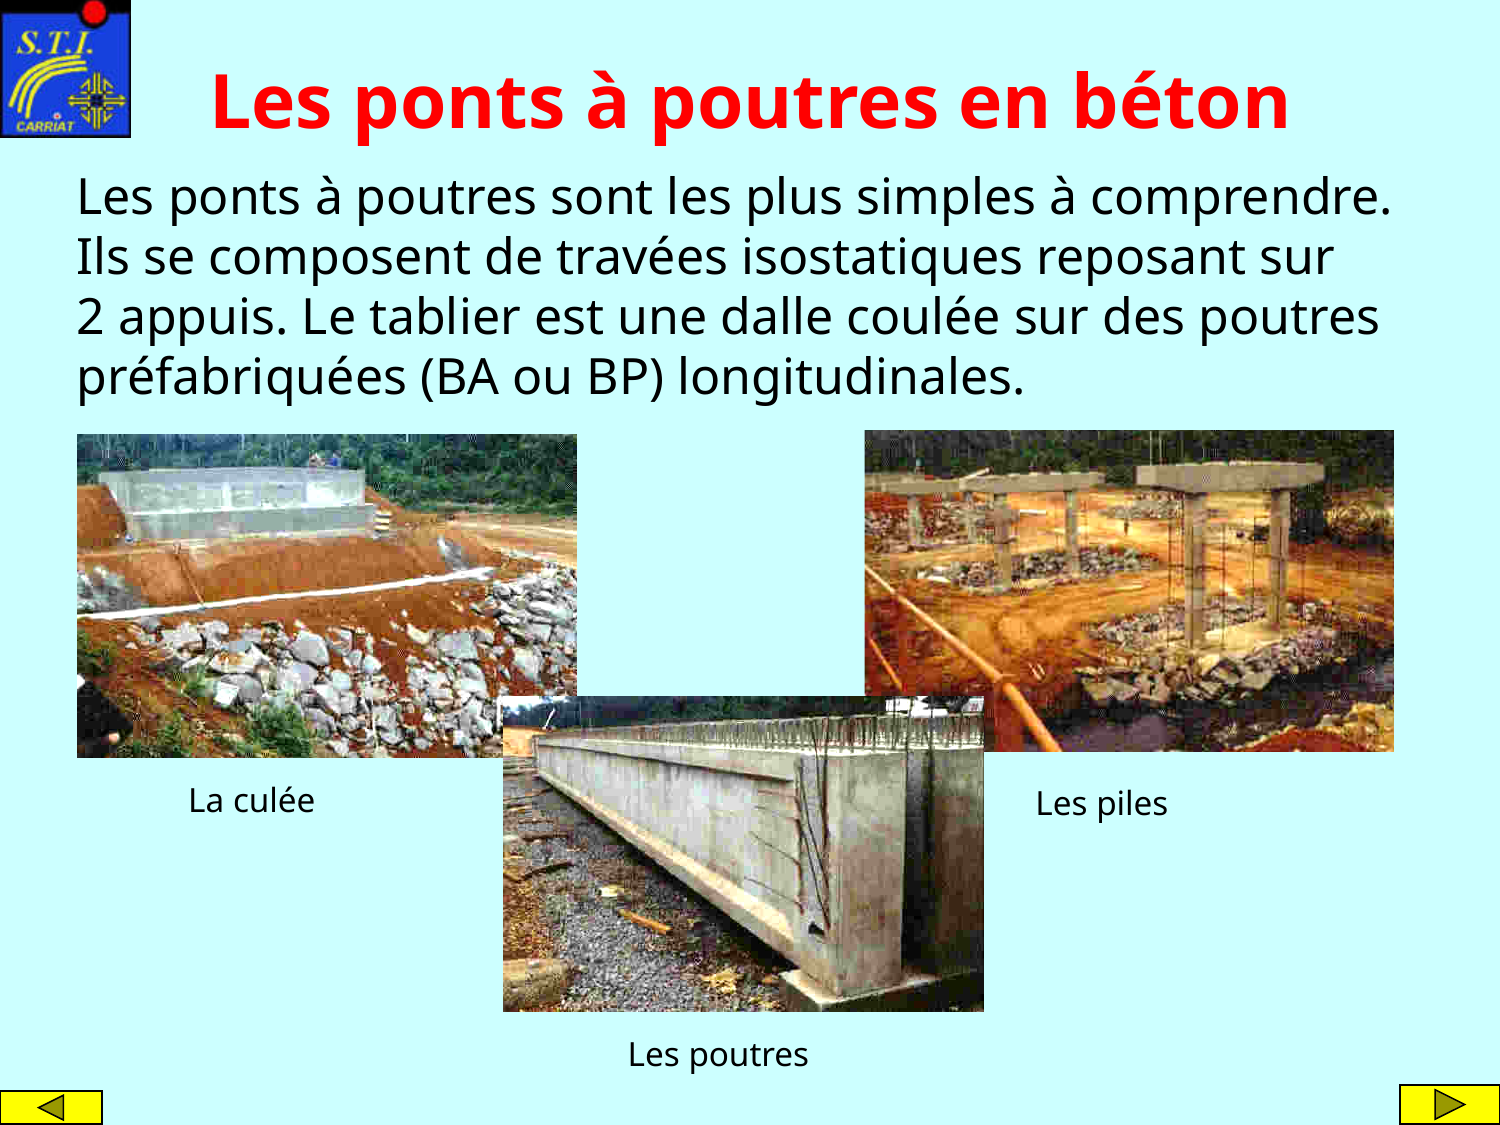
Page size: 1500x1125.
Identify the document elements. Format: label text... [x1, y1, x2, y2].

text_box [0, 1091, 103, 1125]
text_box Les ponts à poutres en béton [194, 46, 1308, 152]
text_box La culée [173, 772, 331, 827]
picture [0, 0, 131, 138]
text_box Les piles [1020, 774, 1184, 829]
text_box Les ponts à poutres sont les plus simples à comprendre. Ils se composent de travées isostatiques reposant sur 2 appuis. Le tablier est une dalle coulée sur des poutres préfabriquées (BA ou BP) longitudinales. [61, 156, 1409, 412]
text_box Les poutres [612, 1025, 825, 1081]
picture [77, 430, 1395, 1012]
text_box [1400, 1084, 1500, 1125]
